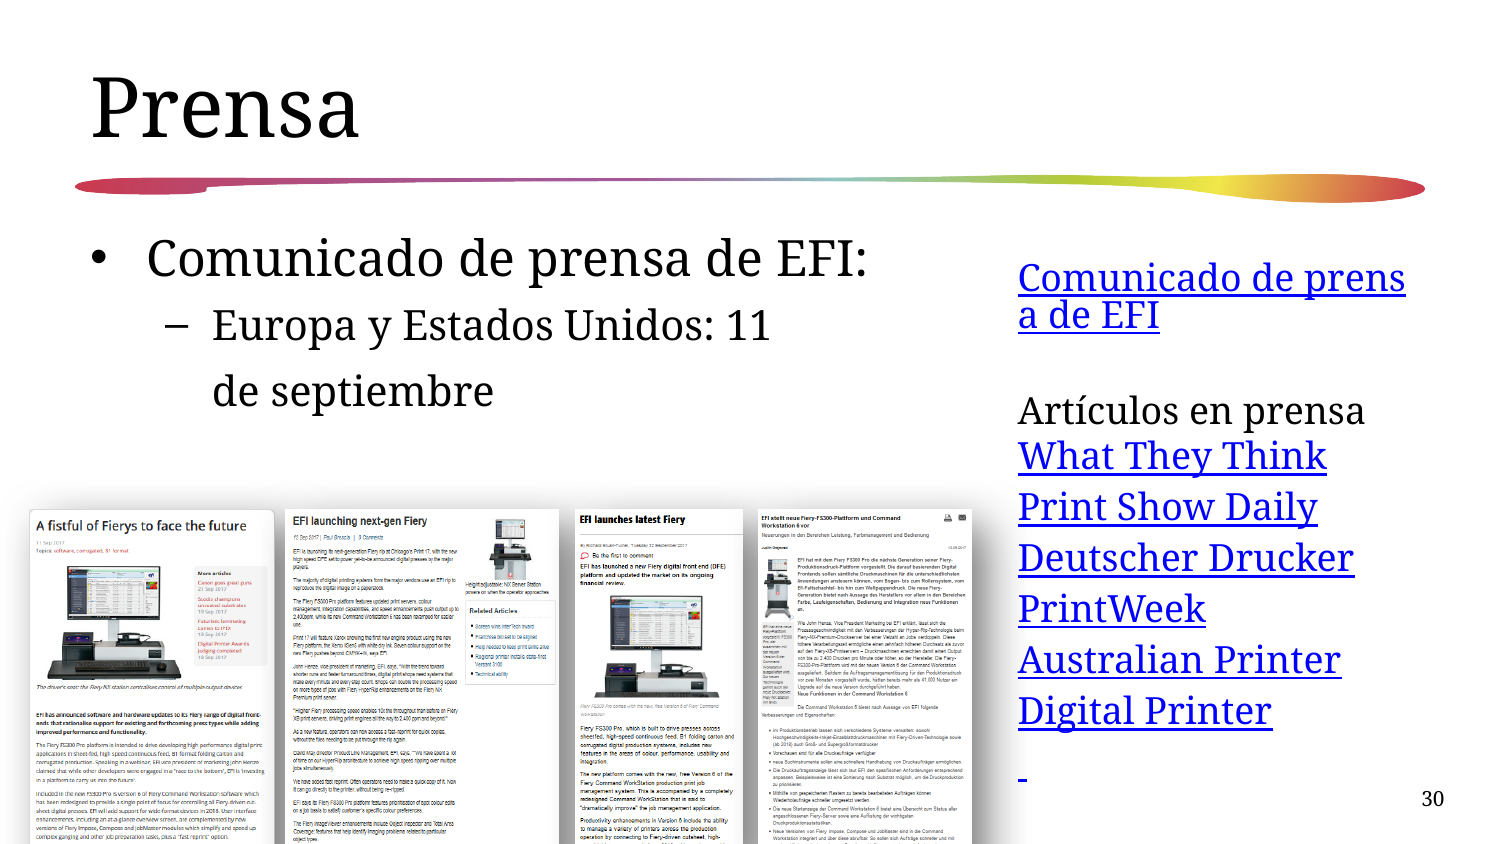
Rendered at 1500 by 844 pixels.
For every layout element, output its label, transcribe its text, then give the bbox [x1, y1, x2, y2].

title Prensa [75, 33, 1425, 175]
list Comunicado de prensa de EFI: Europa y Estados Unidos: 11 de septiembre [75, 219, 972, 495]
picture [285, 509, 559, 844]
picture [75, 175, 1425, 203]
picture [575, 509, 744, 844]
slide_number 30 [1334, 777, 1460, 823]
text_box Comunicado de prensa de EFI Artículos en prensa What They Think Print Show Daily Deutscher Drucker PrintWeek Australian Printer Digital Printer [1002, 246, 1425, 760]
picture [758, 509, 973, 844]
picture [29, 509, 275, 844]
